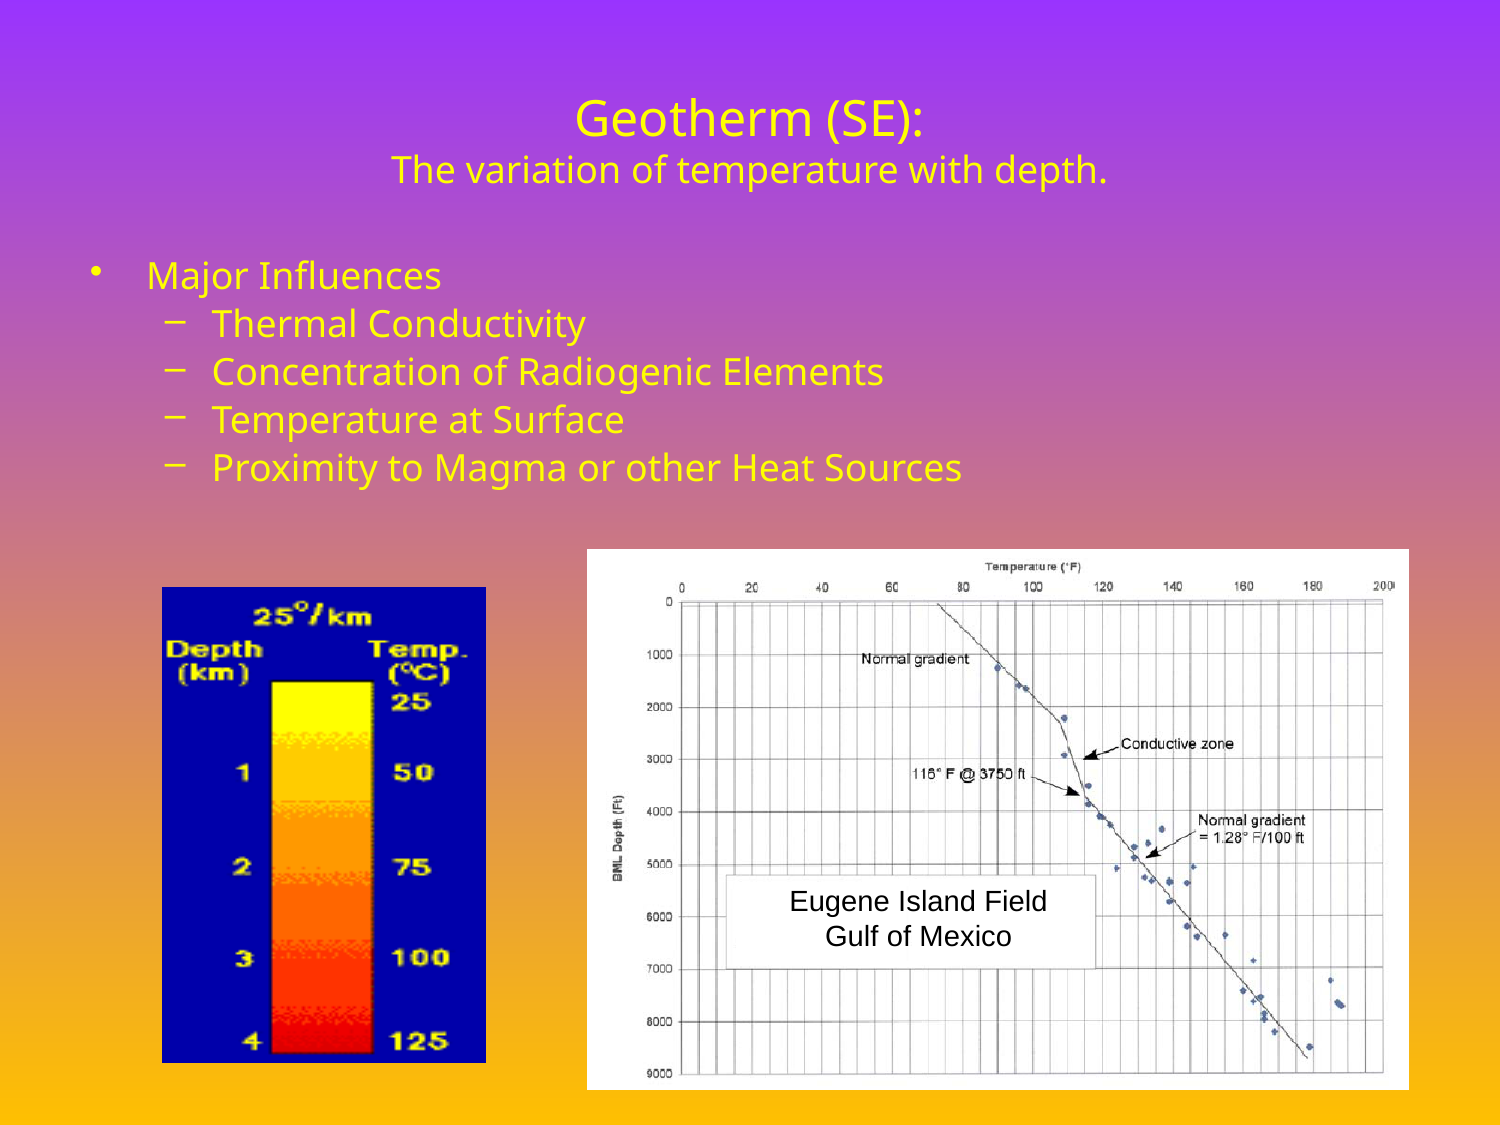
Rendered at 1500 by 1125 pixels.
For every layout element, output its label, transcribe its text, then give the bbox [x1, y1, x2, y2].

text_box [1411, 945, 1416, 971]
text_box Major Influences Thermal Conductivity Concentration of Radiogenic Elements Temperature at Surface Proximity to Magma or other Heat Sources [74, 249, 1425, 563]
picture [587, 549, 1409, 1090]
picture [162, 587, 487, 1063]
text_box Geotherm (SE): The variation of temperature with depth. [74, 45, 1425, 233]
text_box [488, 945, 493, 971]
